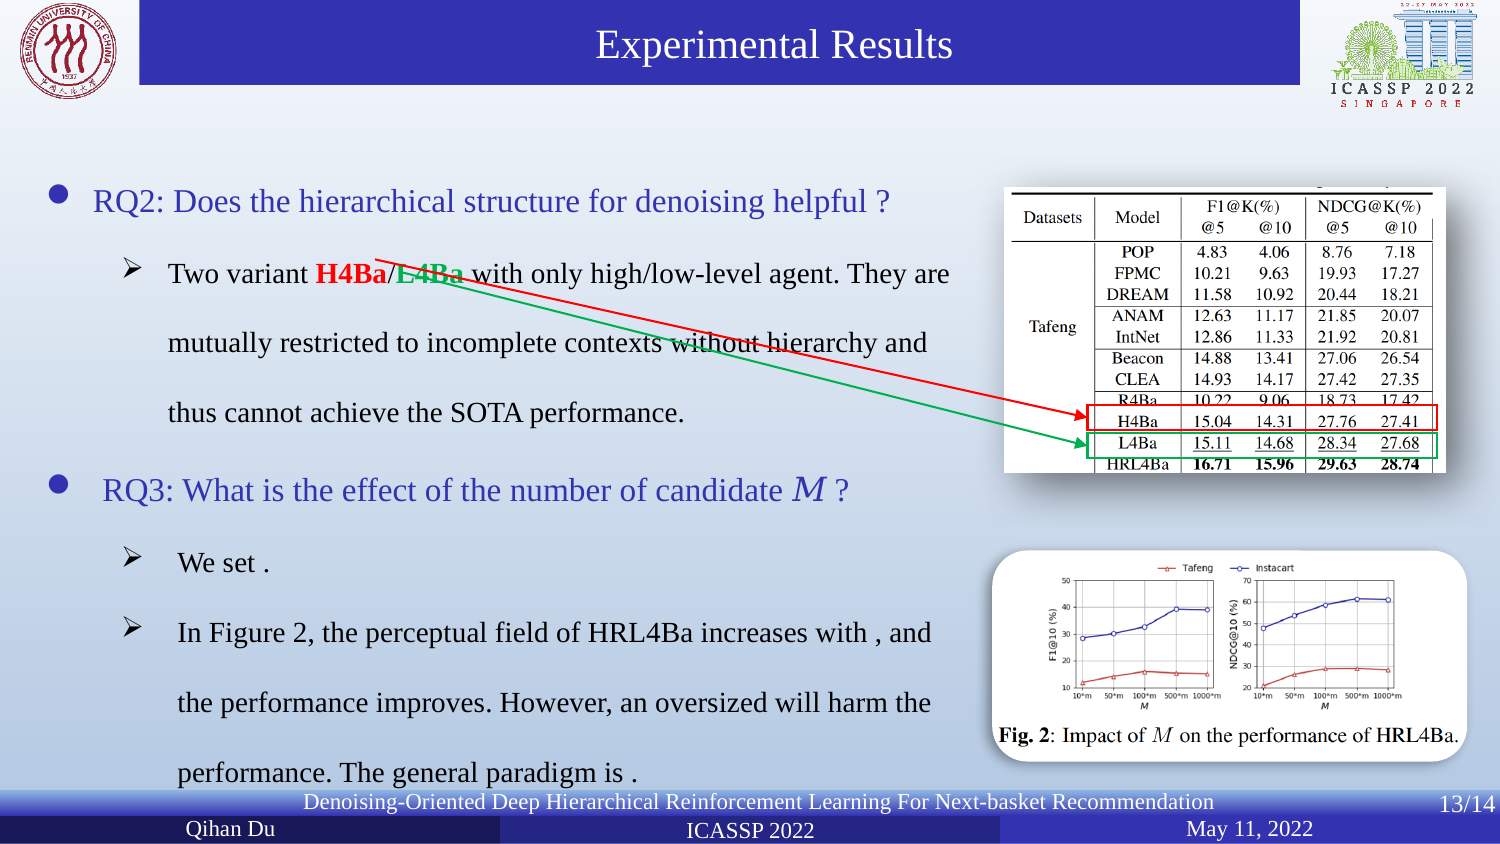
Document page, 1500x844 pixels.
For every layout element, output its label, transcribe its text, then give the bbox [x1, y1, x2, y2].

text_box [0, 779, 1500, 844]
picture [992, 550, 1468, 762]
picture [12, 0, 126, 110]
text_box Experimental Results [580, 9, 969, 75]
picture [1321, 0, 1488, 115]
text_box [399, 271, 1088, 446]
picture [1004, 187, 1446, 473]
text_box [139, 0, 1300, 85]
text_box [374, 259, 1088, 418]
